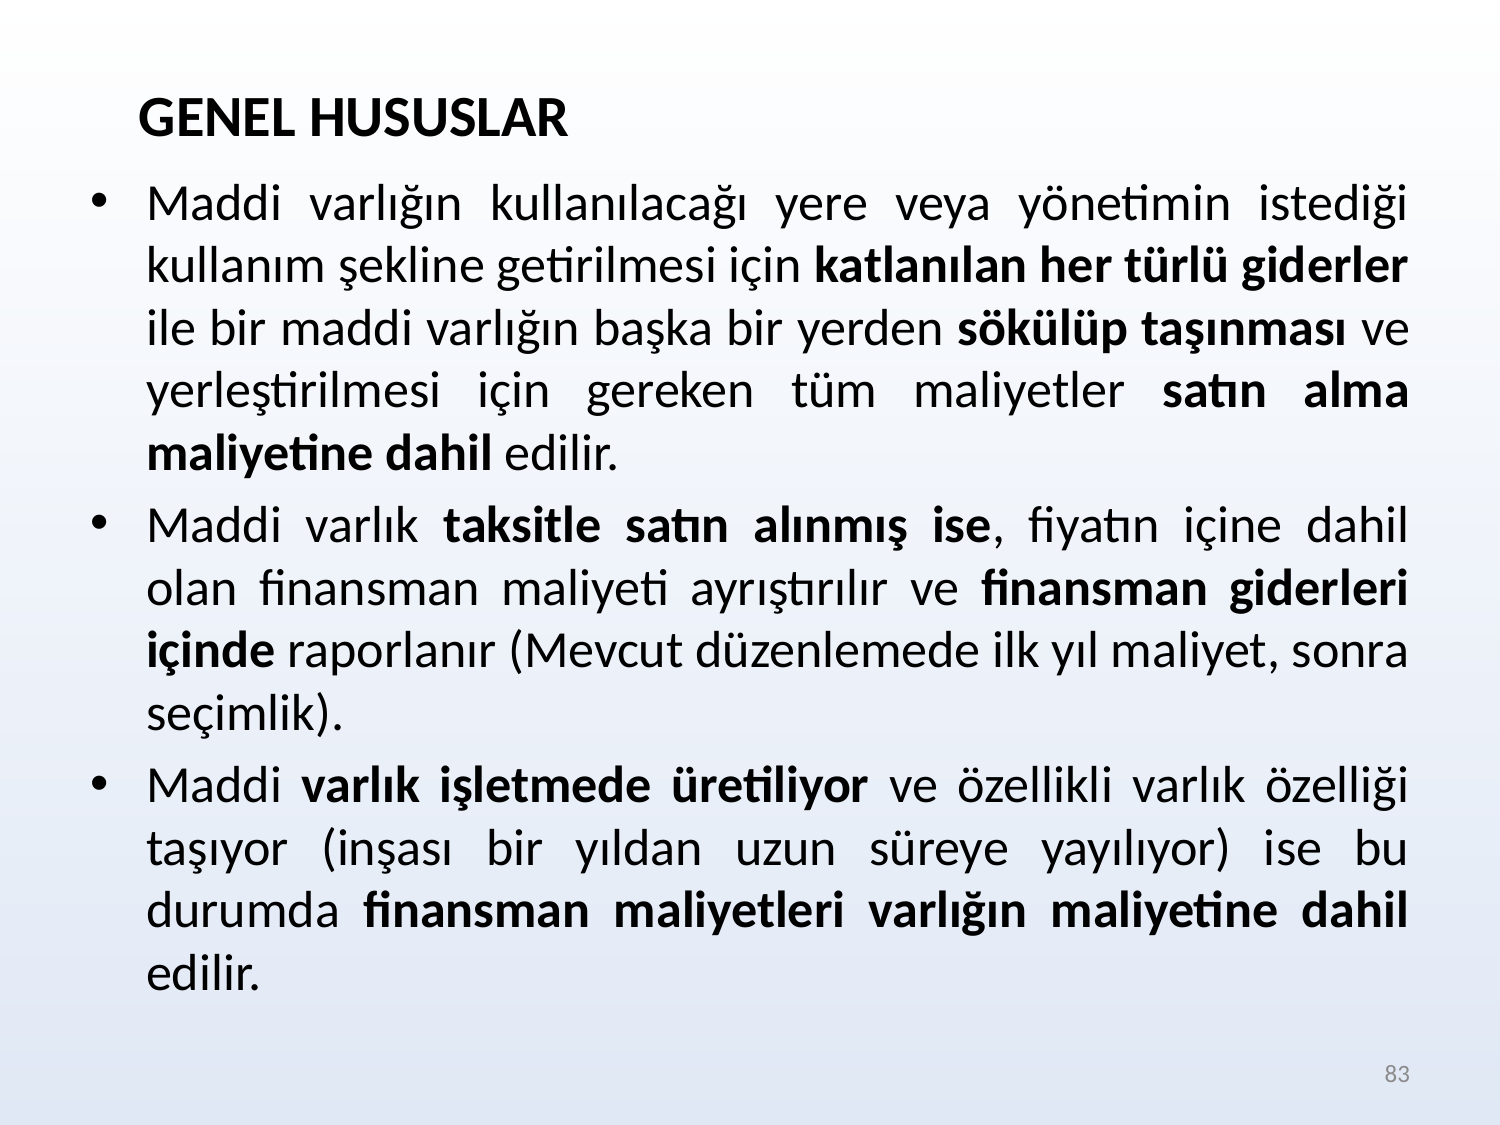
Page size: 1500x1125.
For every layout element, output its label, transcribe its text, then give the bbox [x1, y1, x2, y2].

list Maddi varlığın kullanılacağı yere veya yönetimin istediği kullanım şekline getirilmesi için katlanılan her türlü giderler ile bir maddi varlığın başka bir yerden sökülüp taşınması ve yerleştirilmesi için gereken tüm maliyetler satın alma maliyetine dahil edilir. Maddi varlık taksitle satın alınmış ise, fiyatın içine dahil olan finansman maliyeti ayrıştırılır ve finansman giderleri içinde raporlanır (Mevcut düzenlemede ilk yıl maliyet, sonra seçimlik). Maddi varlık işletmede üretiliyor ve özellikli varlık özelliği taşıyor (inşası bir yıldan uzun süreye yayılıyor) ise bu durumda finansman maliyetleri varlığın maliyetine dahil edilir. [75, 160, 1425, 1083]
text_box GENEL HUSUSLAR [123, 66, 1399, 161]
slide_number 83 [1074, 1042, 1425, 1103]
